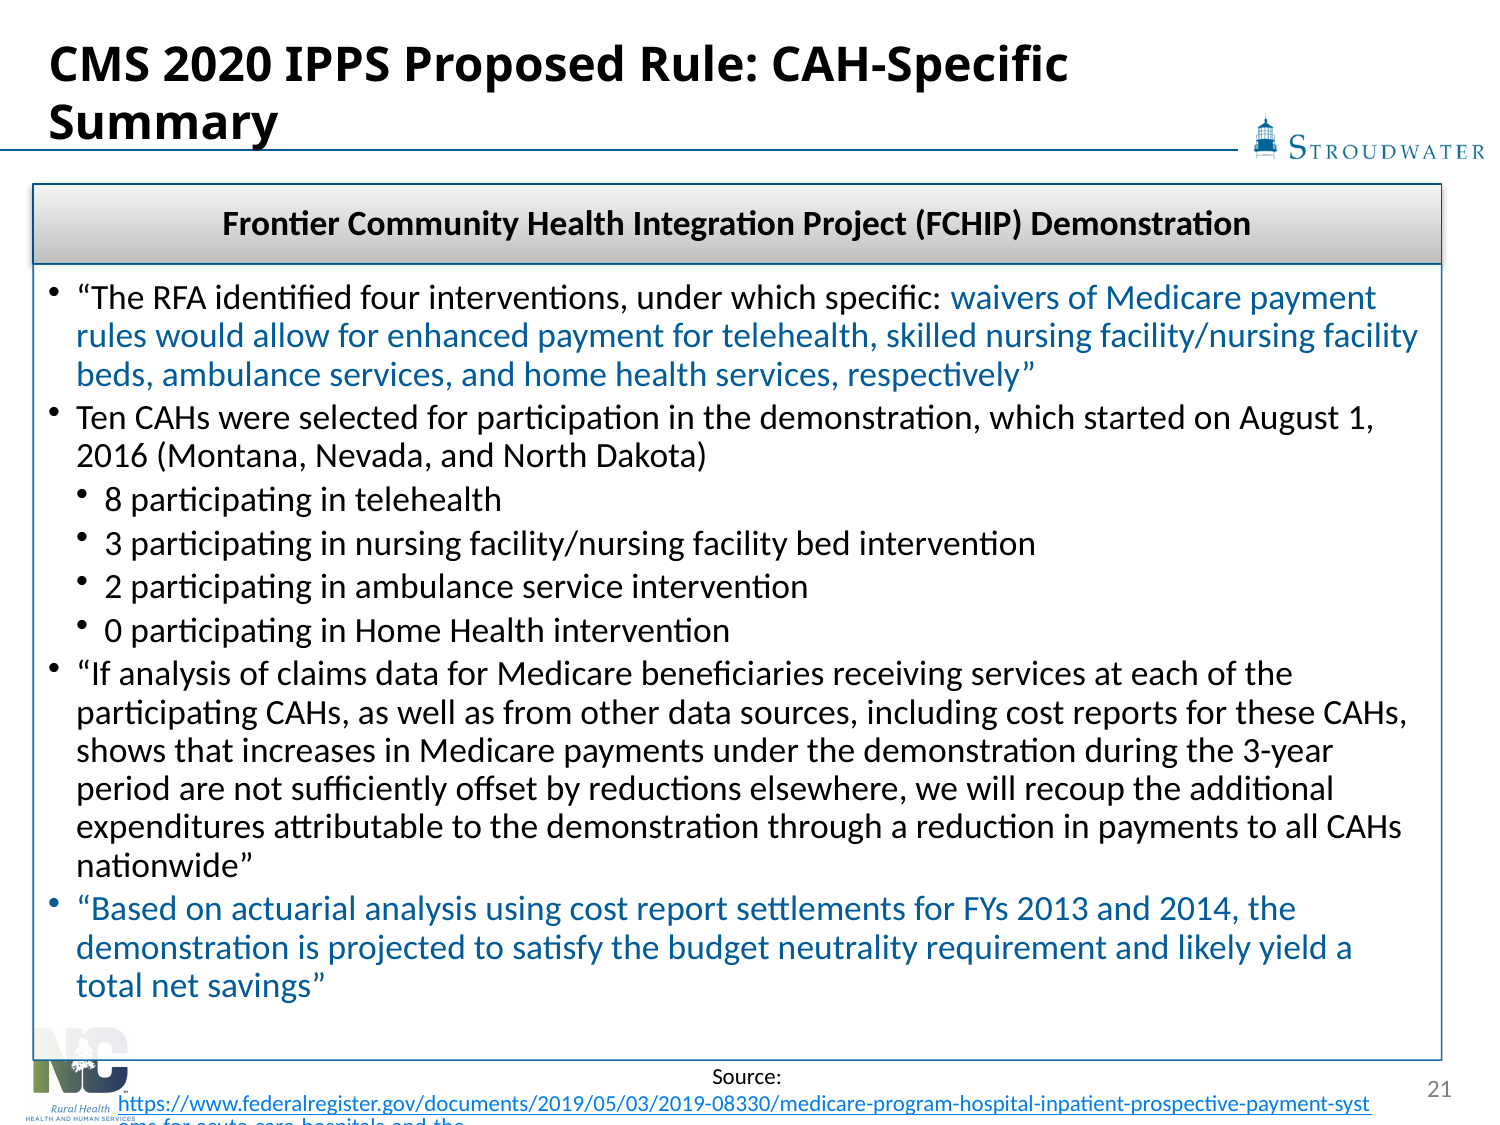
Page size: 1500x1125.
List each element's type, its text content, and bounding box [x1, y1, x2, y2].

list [32, 178, 1442, 1066]
title CMS 2020 IPPS Proposed Rule: CAH-Specific Summary [33, 40, 1328, 143]
picture [26, 1027, 103, 1121]
picture [1250, 110, 1488, 163]
text_box Source: https://www.federalregister.gov/documents/2019/05/03/2019-08330/medicare-program-hospital-inpatient-prospective-payment-systems-for-acute-care-hospitals-and-the [103, 1073, 1397, 1125]
